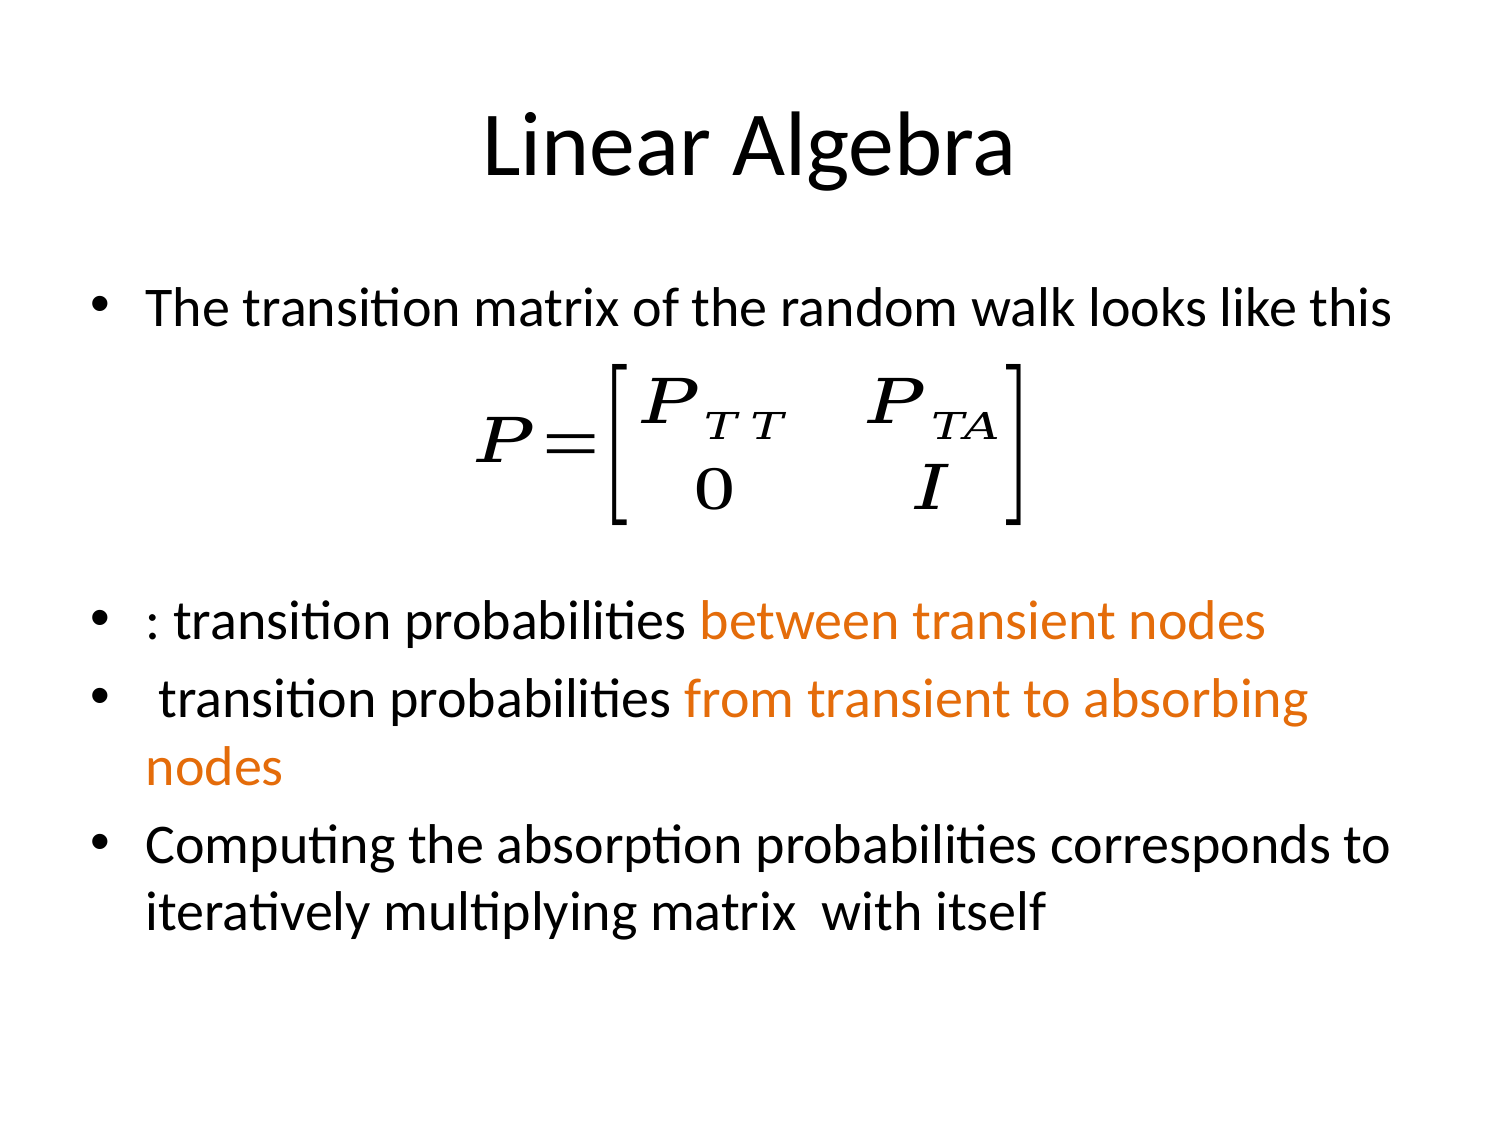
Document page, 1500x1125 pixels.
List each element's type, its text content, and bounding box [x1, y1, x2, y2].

title Linear Algebra [75, 45, 1425, 233]
